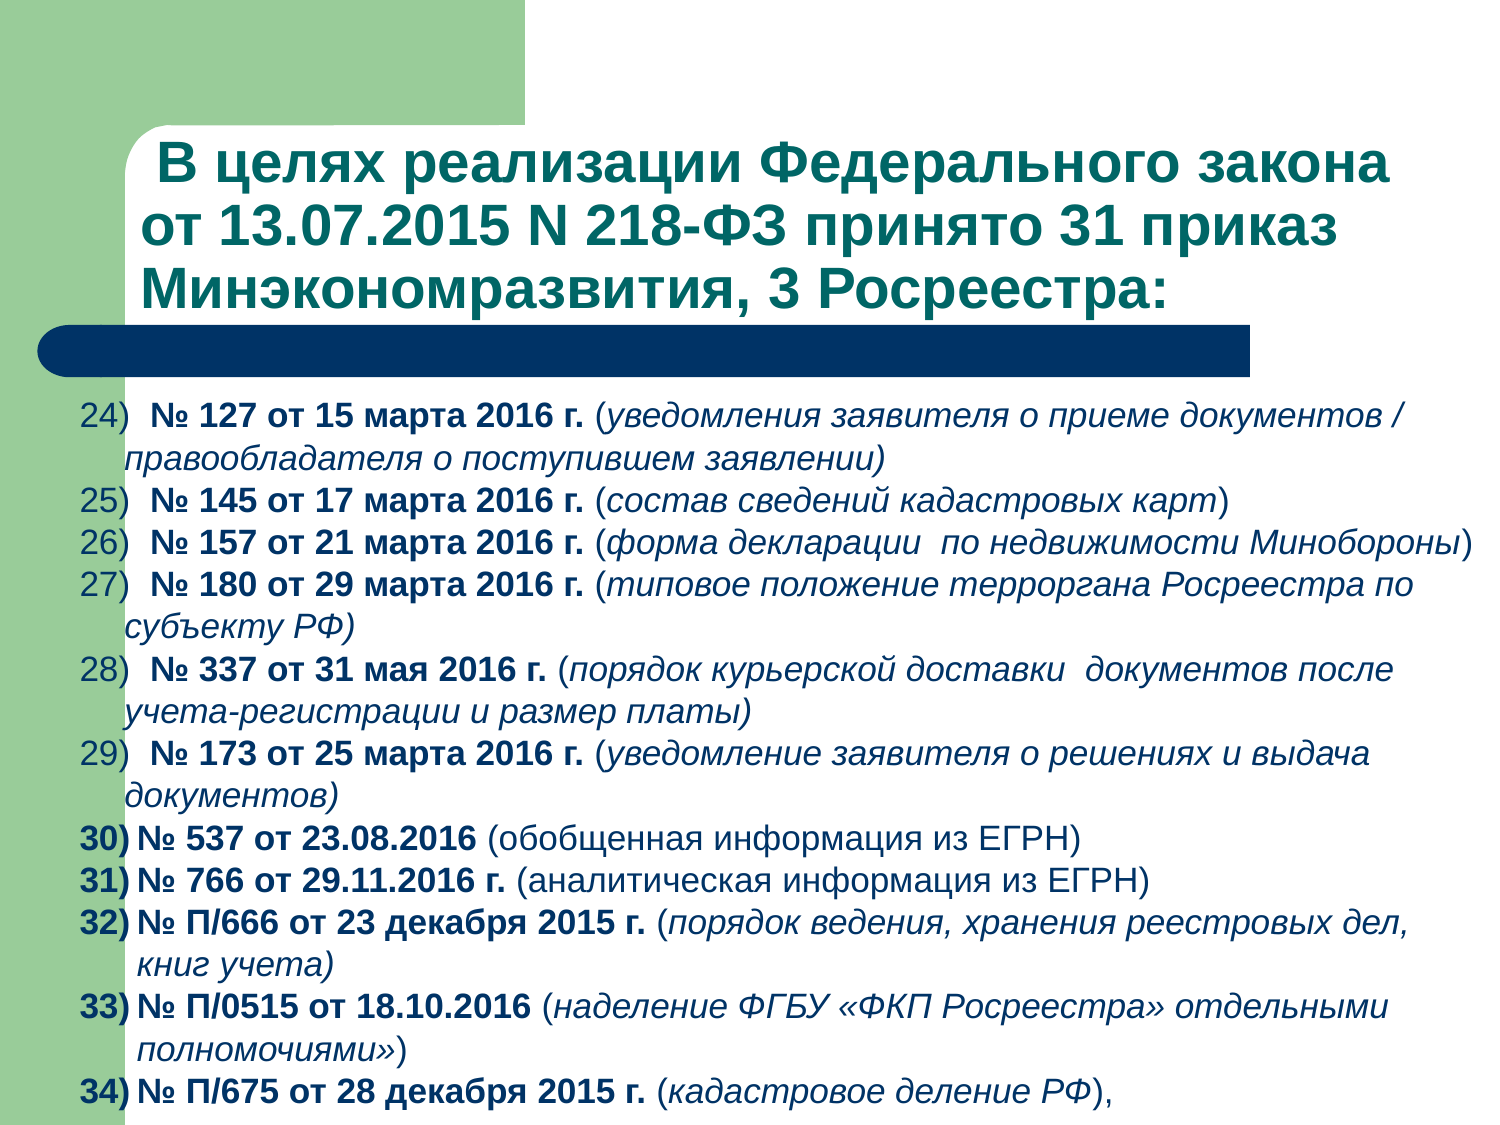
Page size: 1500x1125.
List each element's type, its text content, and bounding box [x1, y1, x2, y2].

text_box 24) № 127 от 15 марта 2016 г. (уведомления заявителя о приеме документов / правообладателя о поступившем заявлении) 25) № 145 от 17 марта 2016 г. (состав сведений кадастровых карт) 26) № 157 от 21 марта 2016 г. (форма декларации по недвижимости Минобороны) 27) № 180 от 29 марта 2016 г. (типовое положение терроргана Росреестра по субъекту РФ) 28) № 337 от 31 мая 2016 г. (порядок курьерской доставки документов после учета-регистрации и размер платы) 29) № 173 от 25 марта 2016 г. (уведомление заявителя о решениях и выдача документов) № 537 от 23.08.2016 (обобщенная информация из ЕГРН) № 766 от 29.11.2016 г. (аналитическая информация из ЕГРН) № П/666 от 23 декабря 2015 г. (порядок ведения, хранения реестровых дел, книг учета) № П/0515 от 18.10.2016 (наделение ФГБУ «ФКП Росреестра» отдельными полномочиями») № П/675 от 28 декабря 2015 г. (кадастровое деление РФ), [64, 385, 1500, 1125]
title В целях реализации Федерального закона от 13.07.2015 N 218-ФЗ принято 31 приказ Минэкономразвития, 3 Росреестра: [125, 125, 1471, 313]
